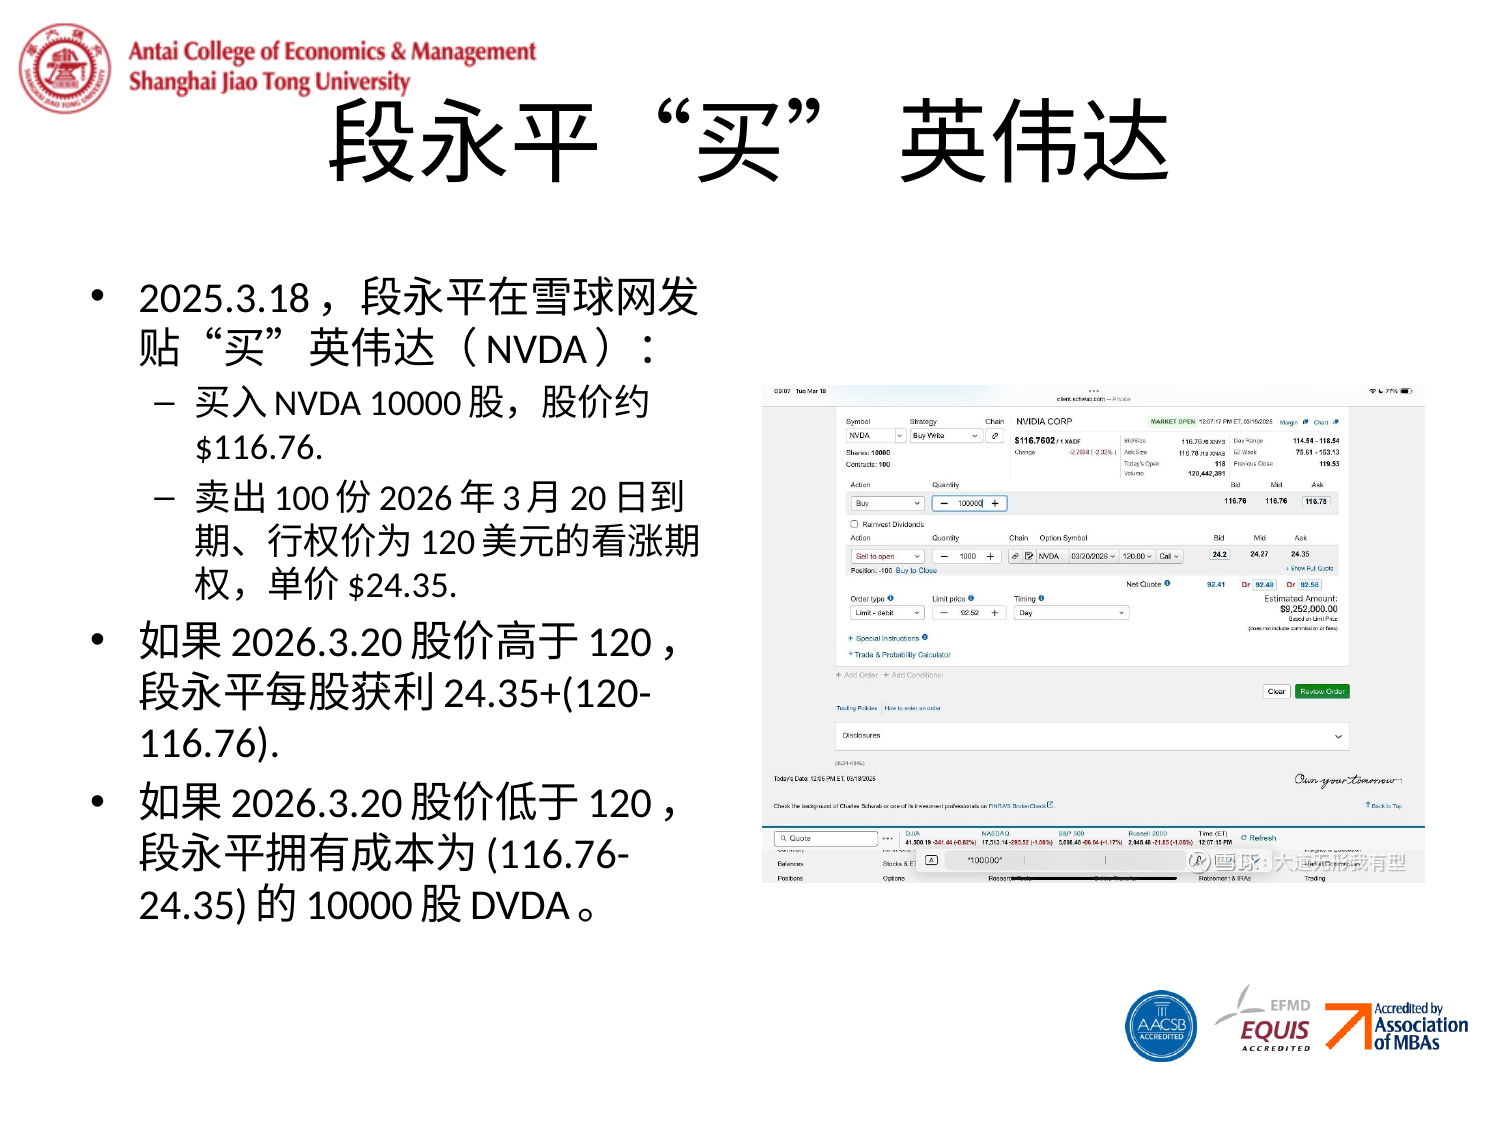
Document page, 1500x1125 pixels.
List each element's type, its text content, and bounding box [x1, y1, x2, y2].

picture [1125, 990, 1197, 1062]
title 段永平“买” 英伟达 [75, 45, 1425, 233]
picture [1325, 1002, 1468, 1050]
picture [1214, 984, 1310, 1051]
list 2025.3.18，段永平在雪球网发贴“买”英伟达（NVDA）： 买入NVDA 10000股，股价约$116.76. 卖出100份2026年3月20日到期、行权价为120美元的看涨期权，单价$24.35. 如果2026.3.20股价高于120，段永平每股获利24.35+(120-116.76). 如果2026.3.20股价低于120，段永平拥有成本为(116.76-24.35)的10000股DVDA。 [75, 262, 738, 1005]
picture [2, 19, 548, 119]
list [762, 384, 1426, 883]
